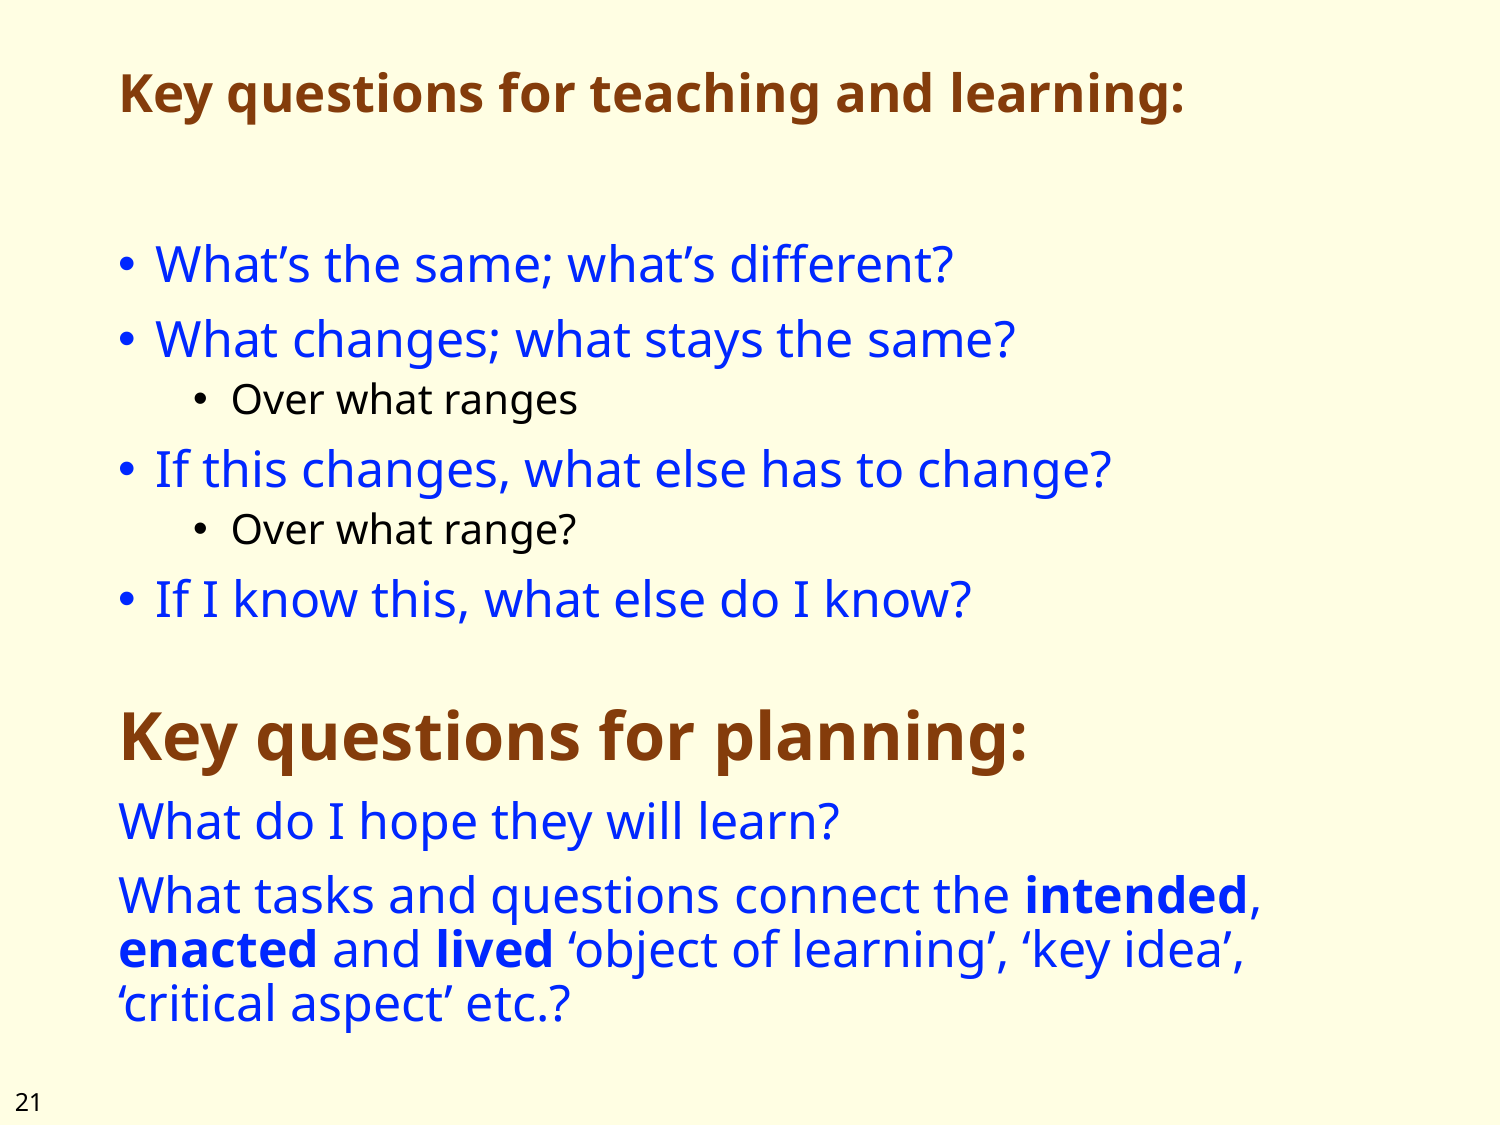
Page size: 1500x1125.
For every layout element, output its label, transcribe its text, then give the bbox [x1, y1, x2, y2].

list What’s the same; what’s different? What changes; what stays the same? Over what ranges If this changes, what else has to change? Over what range? If I know this, what else do I know? Key questions for planning: What do I hope they will learn? What tasks and questions connect the intended, enacted and lived ‘object of learning’, ‘key idea’, ‘critical aspect’ etc.? [103, 231, 1397, 1065]
title Key questions for teaching and learning: [103, 59, 1397, 167]
